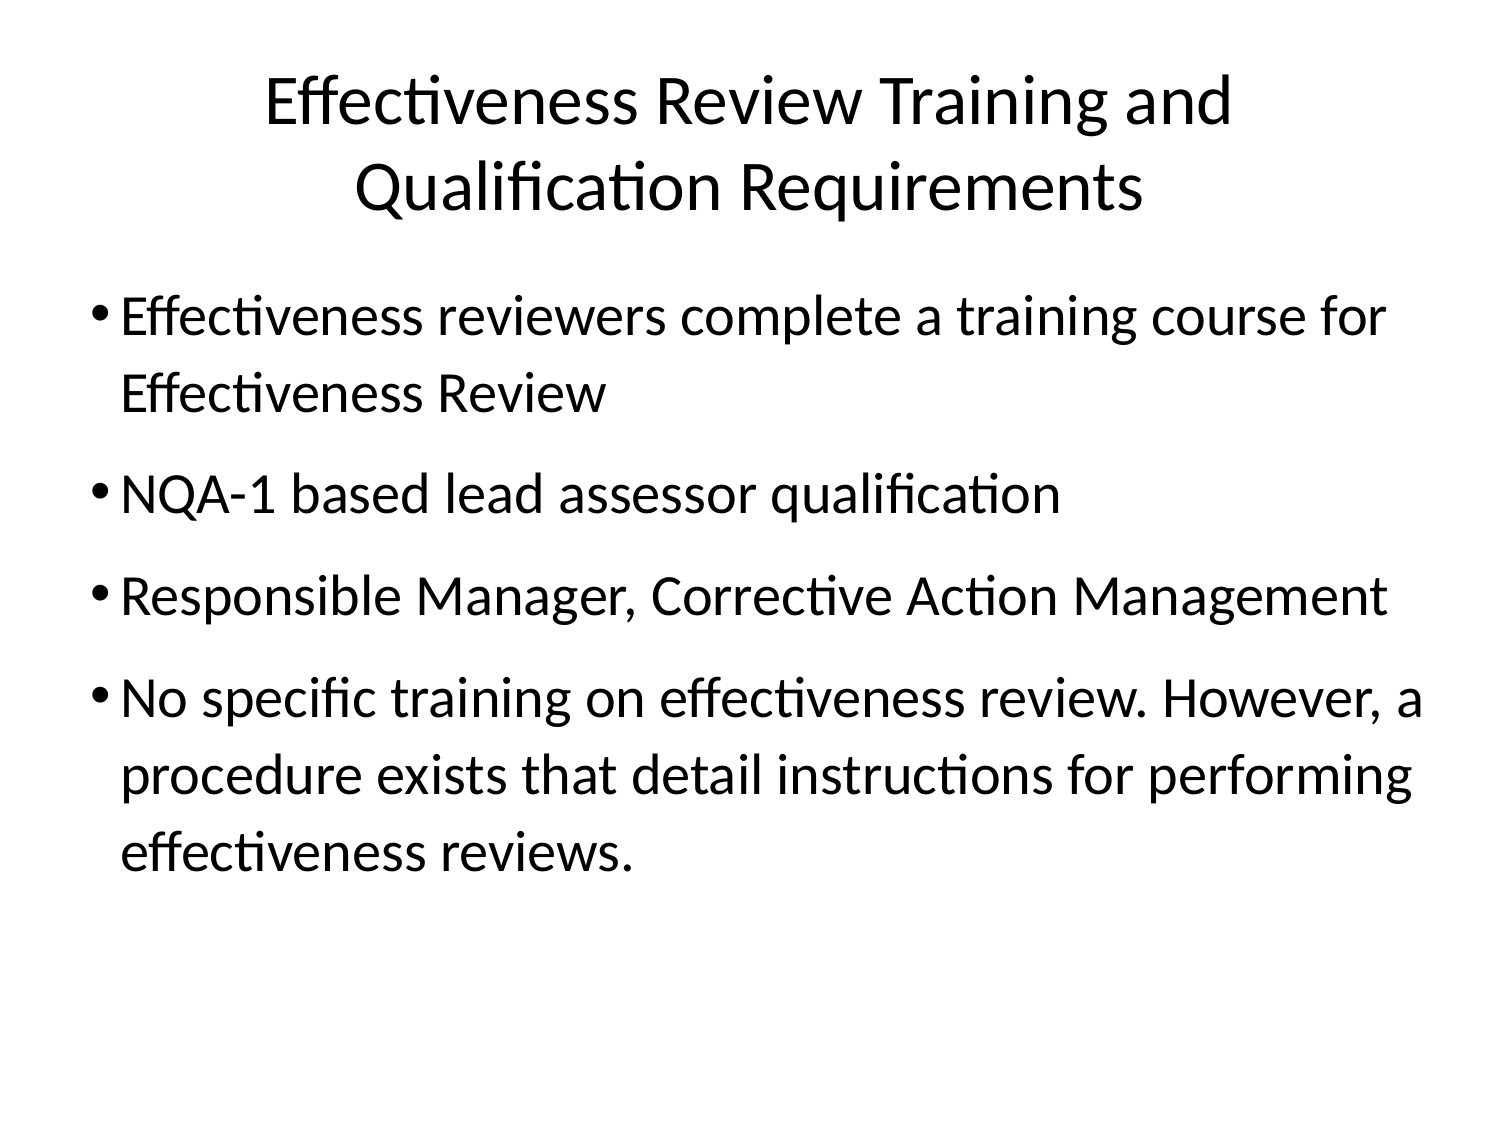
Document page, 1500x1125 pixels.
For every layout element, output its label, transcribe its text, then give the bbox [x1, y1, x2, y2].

list Effectiveness reviewers complete a training course for Effectiveness Review NQA-1 based lead assessor qualification Responsible Manager, Corrective Action Management No specific training on effectiveness review. However, a procedure exists that detail instructions for performing effectiveness reviews. [75, 262, 1450, 1005]
title Effectiveness Review Training and Qualification Requirements [75, 45, 1425, 233]
